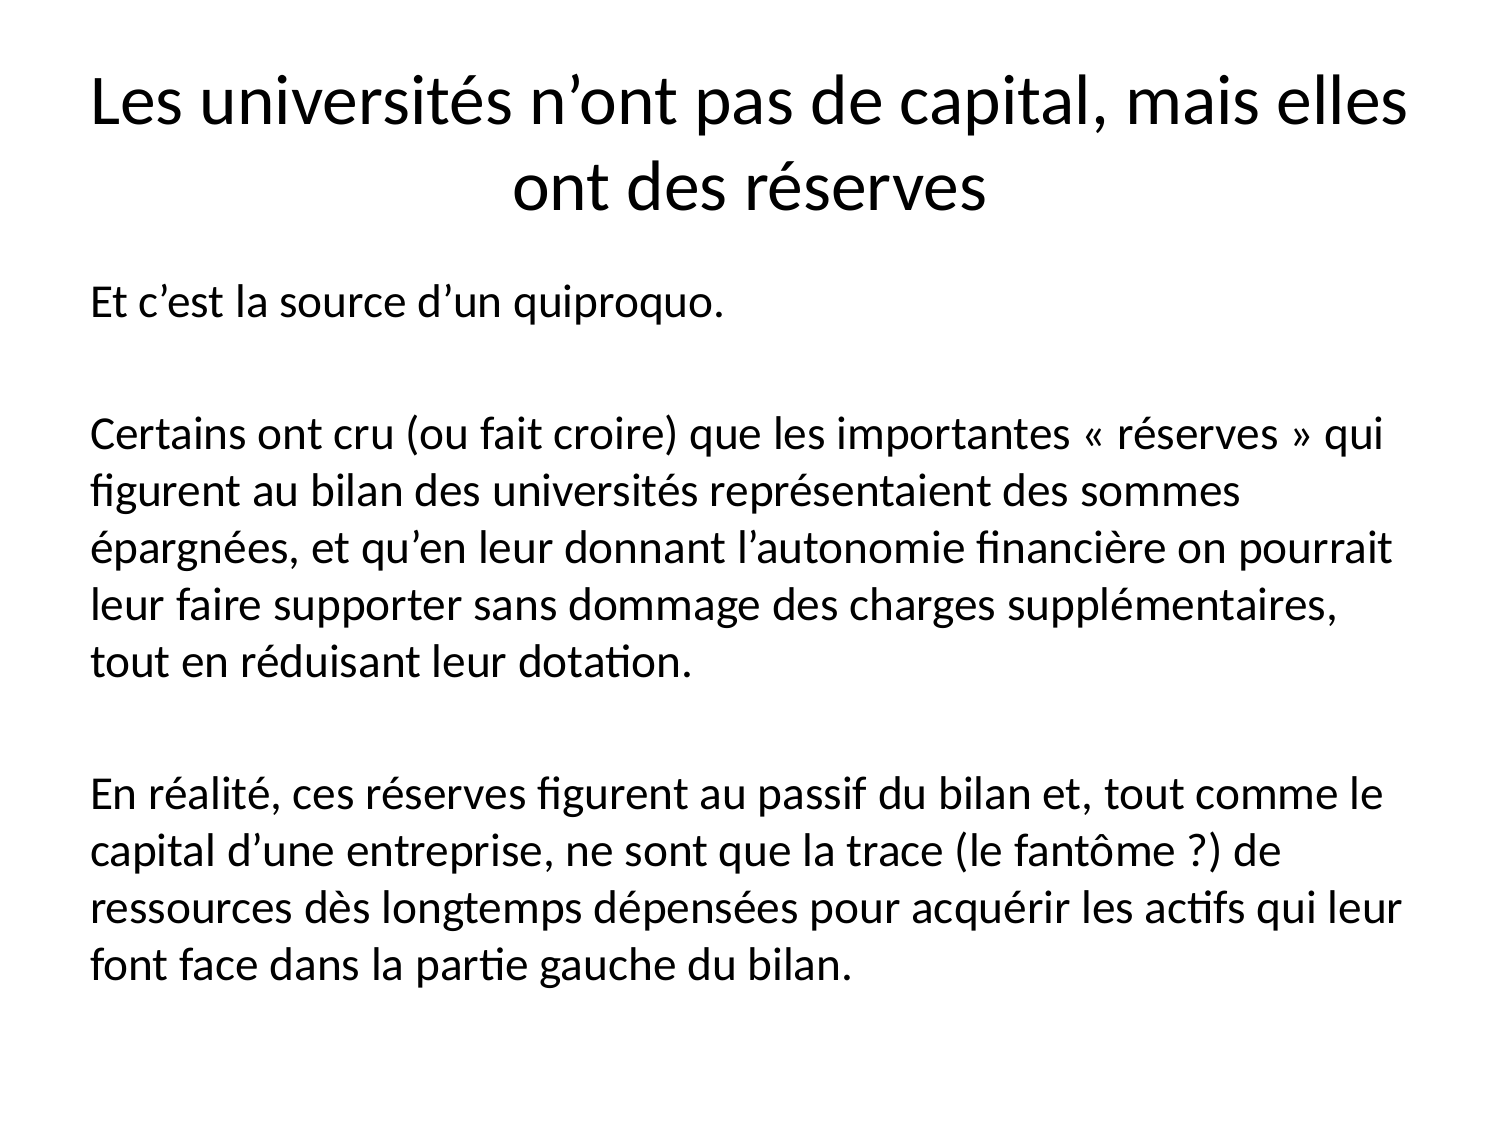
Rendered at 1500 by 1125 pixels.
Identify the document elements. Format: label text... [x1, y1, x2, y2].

list Et c’est la source d’un quiproquo. Certains ont cru (ou fait croire) que les importantes « réserves » qui figurent au bilan des universités représentaient des sommes épargnées, et qu’en leur donnant l’autonomie financière on pourrait leur faire supporter sans dommage des charges supplémentaires, tout en réduisant leur dotation. En réalité, ces réserves figurent au passif du bilan et, tout comme le capital d’une entreprise, ne sont que la trace (le fantôme ?) de ressources dès longtemps dépensées pour acquérir les actifs qui leur font face dans la partie gauche du bilan. [75, 262, 1425, 1005]
title Les universités n’ont pas de capital, mais elles ont des réserves [75, 45, 1425, 233]
